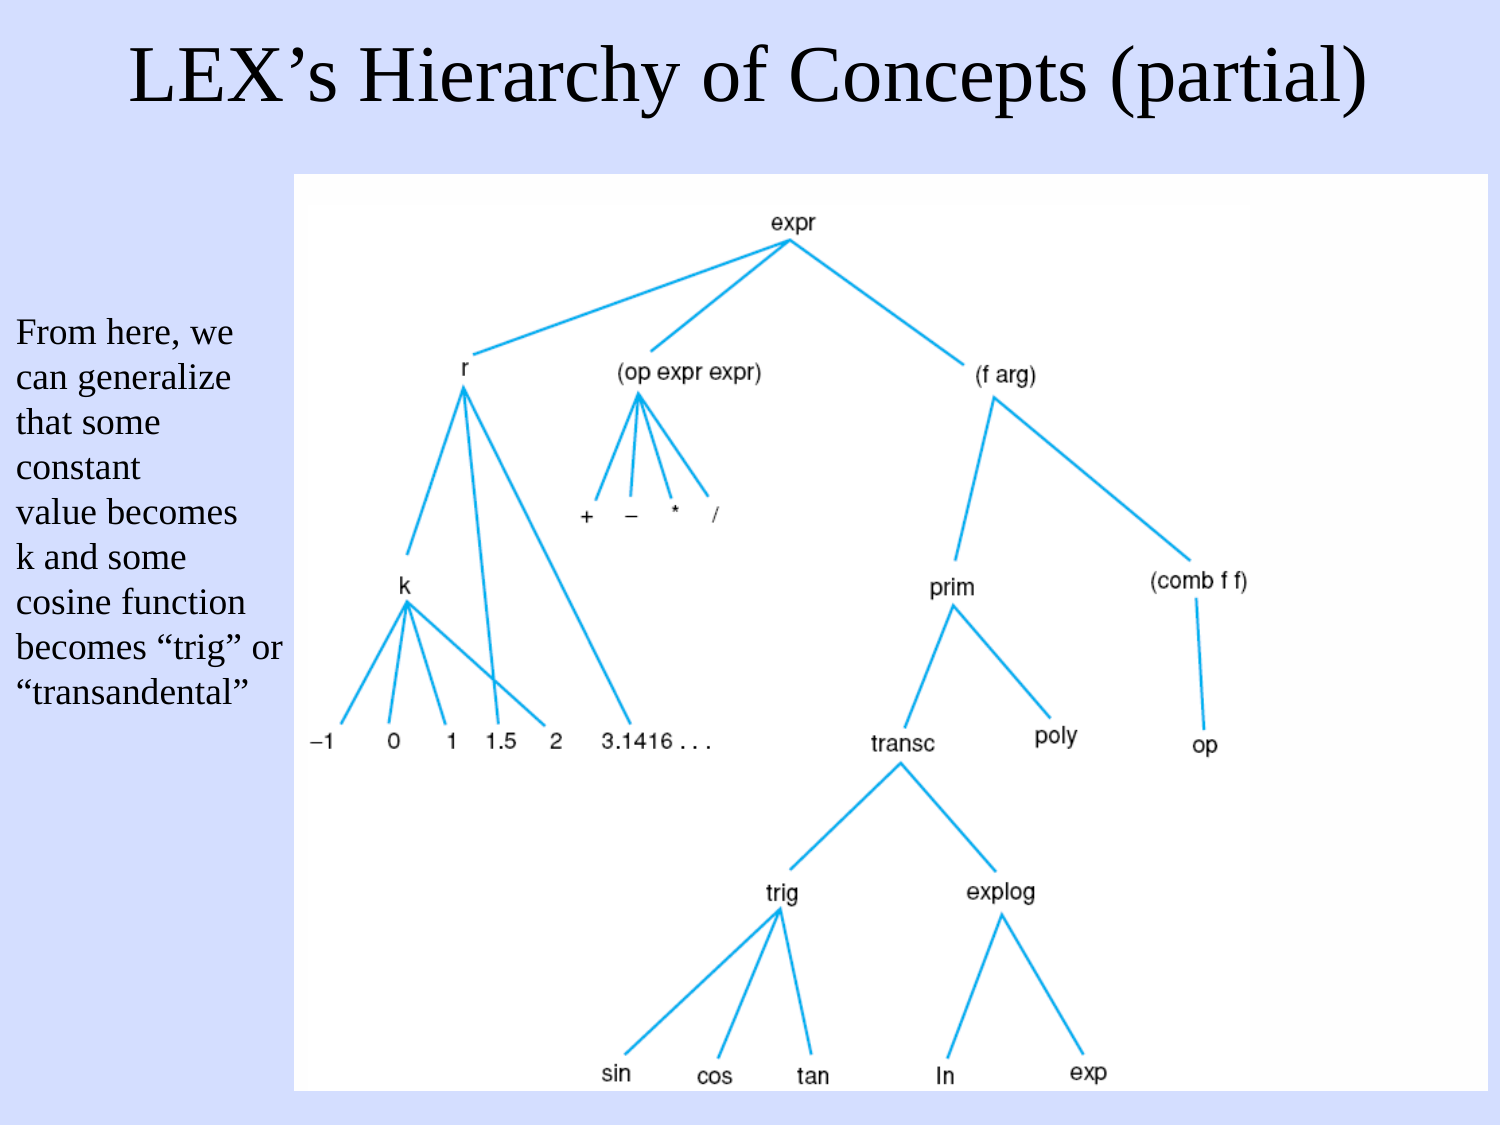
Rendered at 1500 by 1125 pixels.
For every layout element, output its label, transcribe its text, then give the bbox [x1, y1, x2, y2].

title LEX’s Hierarchy of Concepts (partial) [75, 0, 1425, 163]
picture [294, 174, 1488, 1092]
text_box From here, we can generalize that some constant value becomes k and some cosine function becomes “trig” or “transandental” [1, 299, 289, 720]
